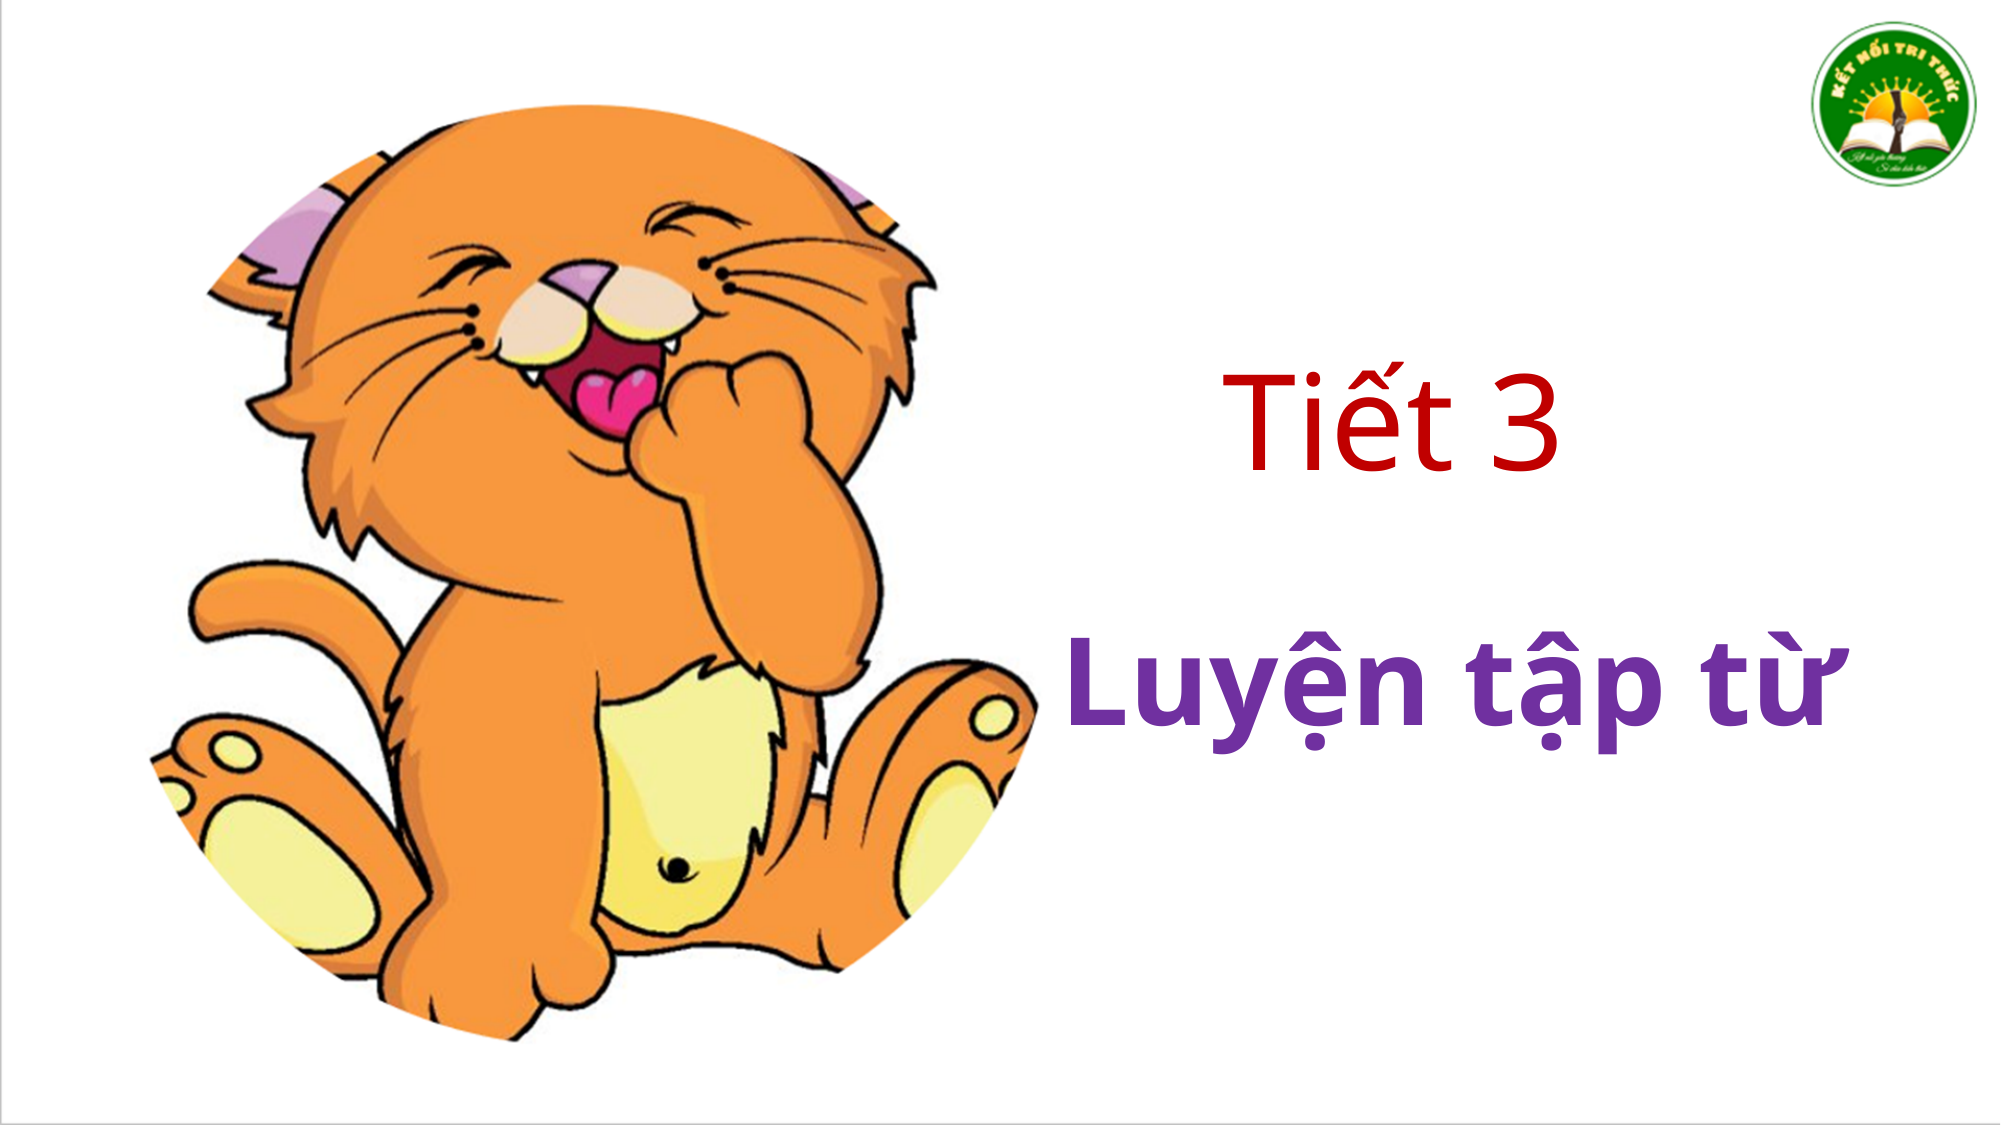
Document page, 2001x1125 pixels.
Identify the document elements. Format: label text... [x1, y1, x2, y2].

picture [0, 0, 2001, 1125]
text_box Luyện tập từ [979, 525, 1927, 846]
text_box Tiết 3 [971, 267, 1816, 588]
